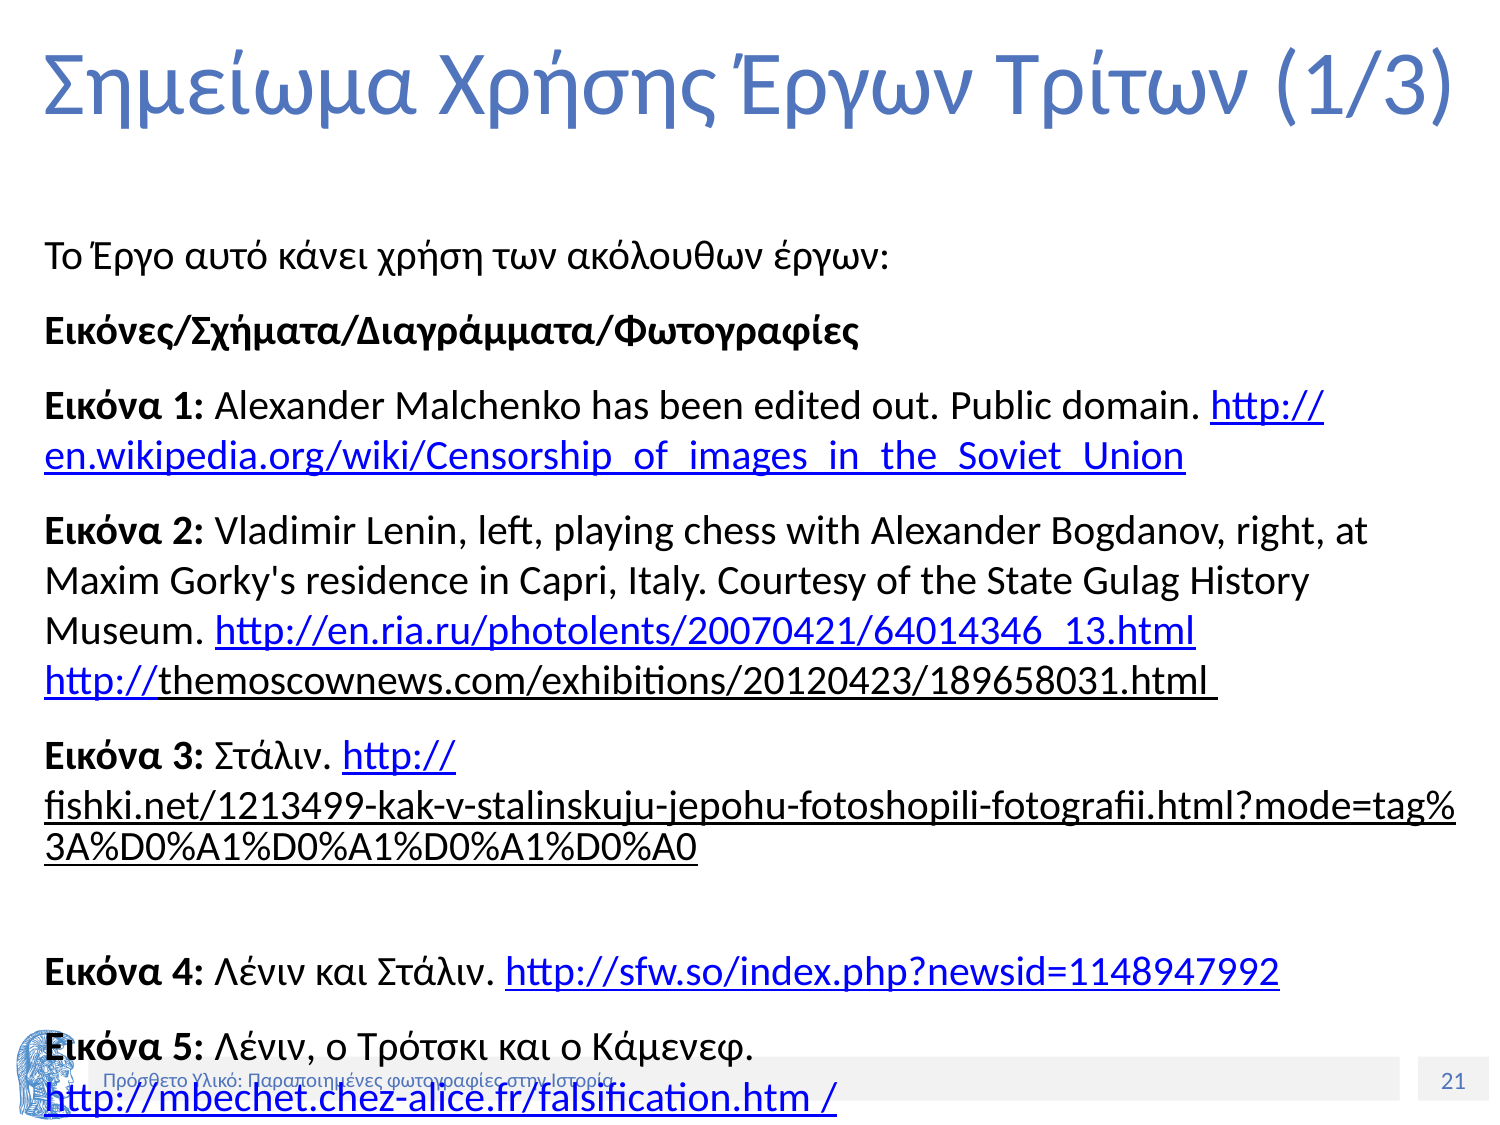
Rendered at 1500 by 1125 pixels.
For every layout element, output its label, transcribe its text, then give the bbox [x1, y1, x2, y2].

title Σημείωμα Χρήσης Έργων Τρίτων (1/3) [0, 0, 1500, 172]
picture [9, 1026, 81, 1120]
list Το Έργο αυτό κάνει χρήση των ακόλουθων έργων: Εικόνες/Σχήματα/Διαγράμματα/Φωτογραφίες Εικόνα 1: Alexander Malchenko has been edited out. Public domain. http://en.wikipedia.org/wiki/Censorship_of_images_in_the_Soviet_Union Εικόνα 2: Vladimir Lenin, left, playing chess with Alexander Bogdanov, right, at Maxim Gorky's residence in Capri, Italy. Courtesy of the State Gulag History Museum. http://en.ria.ru/photolents/20070421/64014346_13.html http://themoscownews.com/exhibitions/20120423/189658031.html Εικόνα 3: Στάλιν. http://fishki.net/1213499-kak-v-stalinskuju-jepohu-fotoshopili-fotografii.html?mode=tag%3A%D0%A1%D0%A1%D0%A1%D0%A0 Εικόνα 4: Λένιν και Στάλιν. http://sfw.so/index.php?newsid=1148947992 Εικόνα 5: Λένιν, ο Τρότσκι και ο Κάμενεφ. http://mbechet.chez-alice.fr/falsification.htm / [29, 219, 1483, 963]
